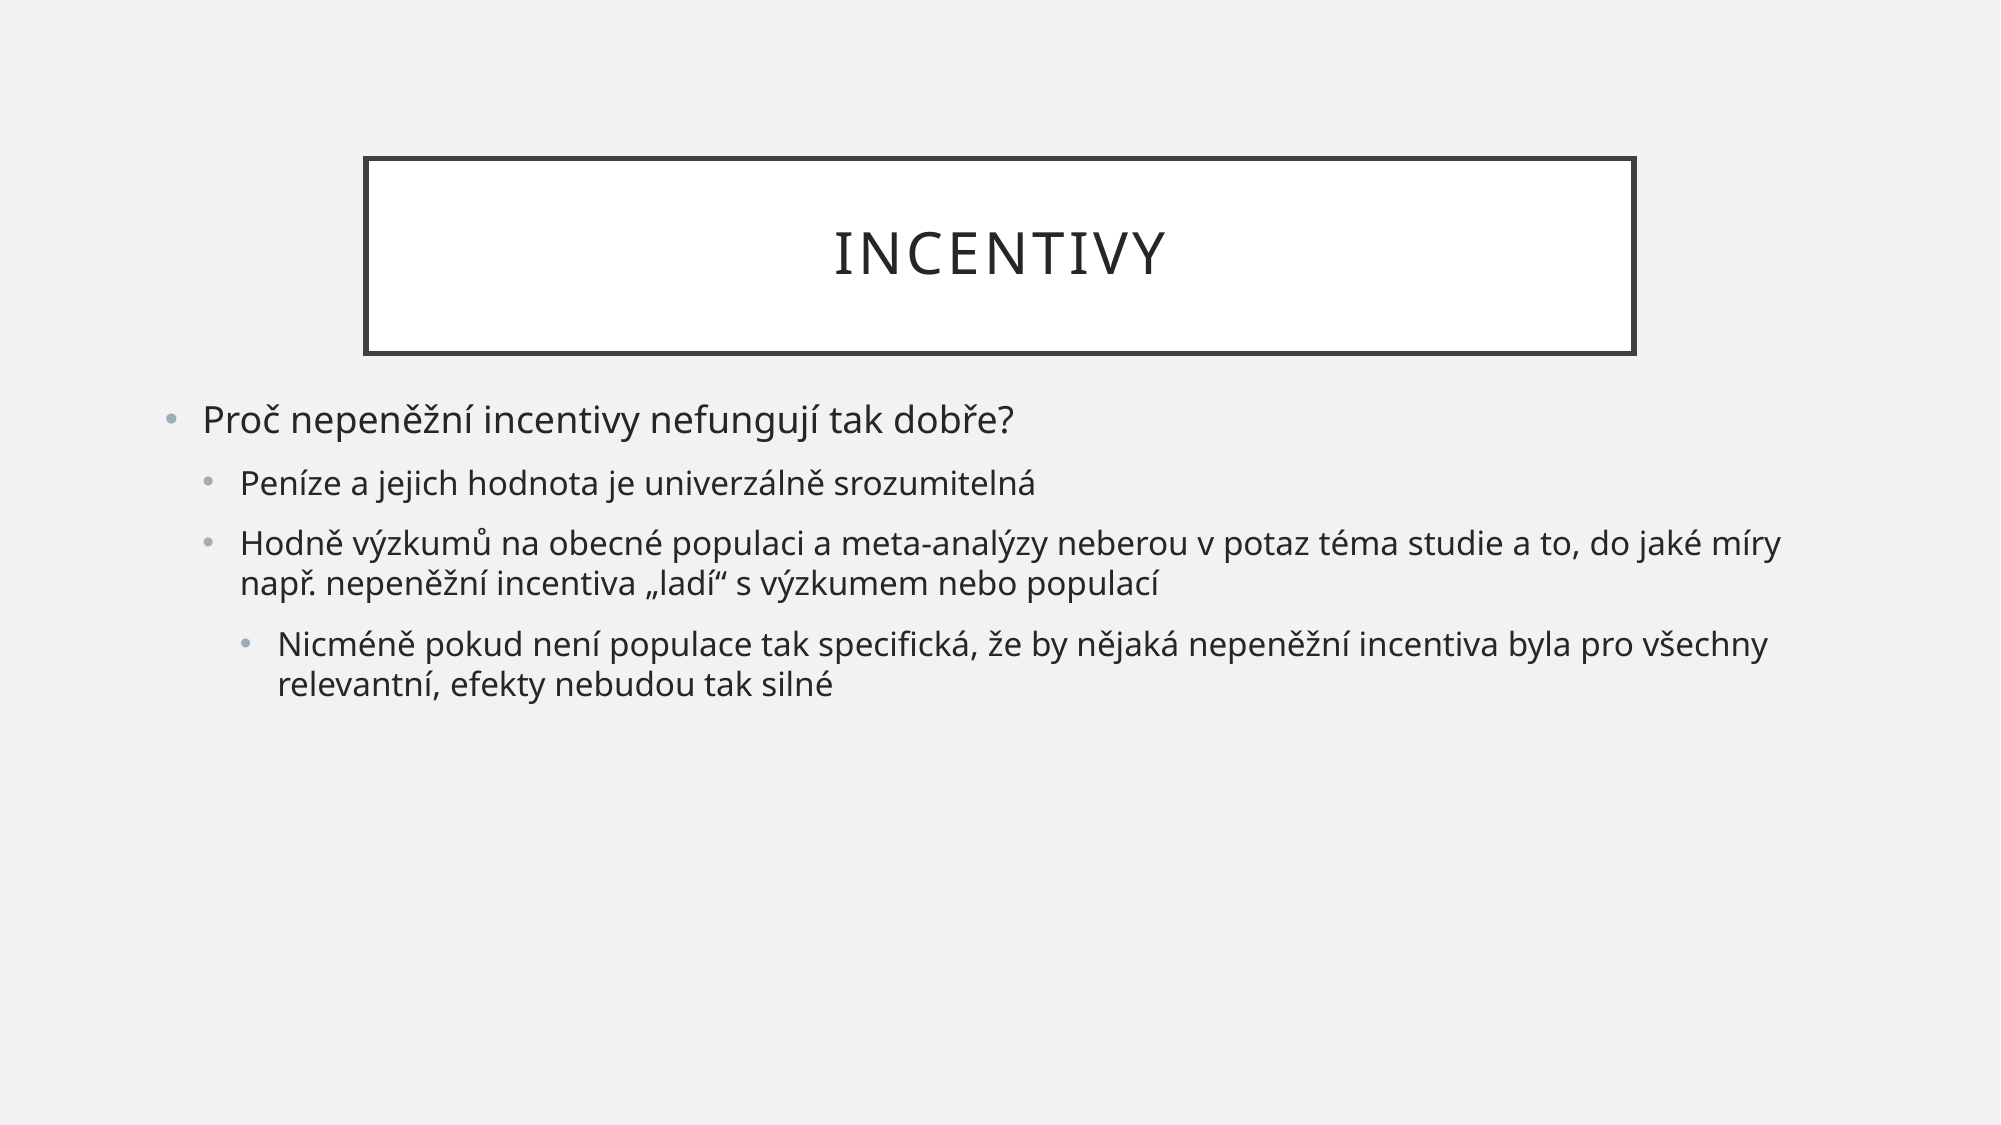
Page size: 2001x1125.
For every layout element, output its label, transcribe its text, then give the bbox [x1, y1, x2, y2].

title Incentivy [363, 156, 1637, 356]
list Proč nepeněžní incentivy nefungují tak dobře? Peníze a jejich hodnota je univerzálně srozumitelná Hodně výzkumů na obecné populaci a meta-analýzy neberou v potaz téma studie a to, do jaké míry např. nepeněžní incentiva „ladí“ s výzkumem nebo populací Nicméně pokud není populace tak specifická, že by nějaká nepeněžní incentiva byla pro všechny relevantní, efekty nebudou tak silné [149, 388, 1850, 950]
